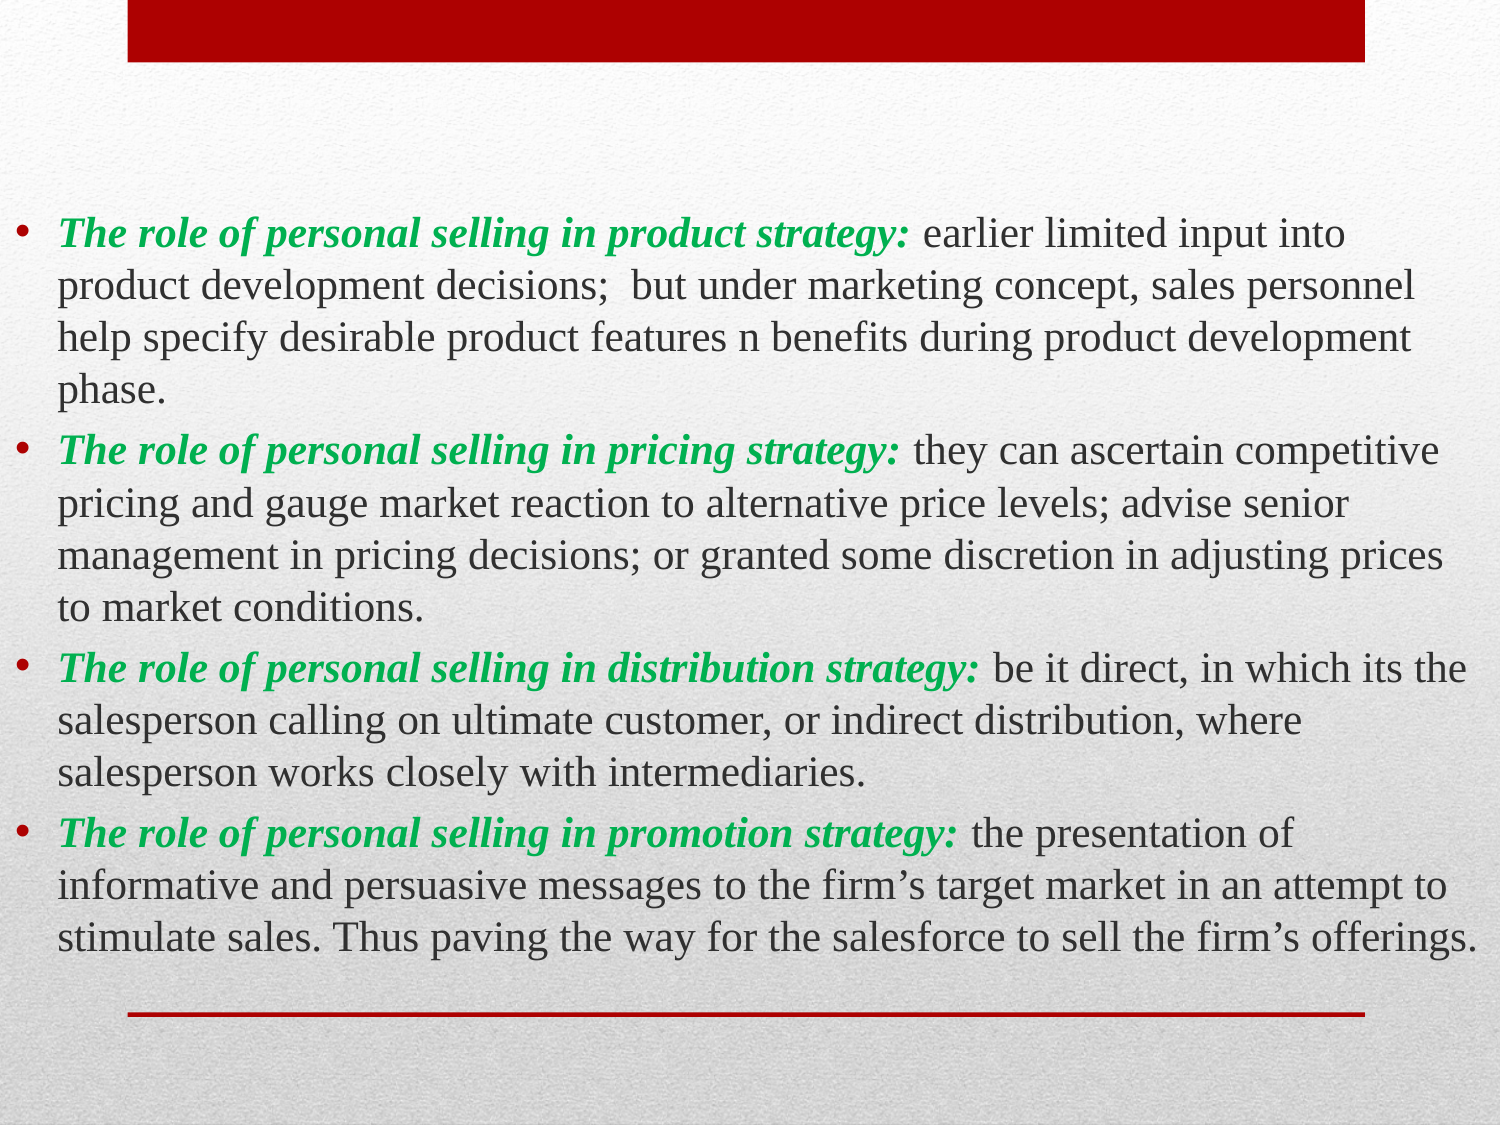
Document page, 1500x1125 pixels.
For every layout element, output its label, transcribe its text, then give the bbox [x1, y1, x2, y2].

list The role of personal selling in product strategy: earlier limited input into product development decisions; but under marketing concept, sales personnel help specify desirable product features n benefits during product development phase. The role of personal selling in pricing strategy: they can ascertain competitive pricing and gauge market reaction to alternative price levels; advise senior management in pricing decisions; or granted some discretion in adjusting prices to market conditions. The role of personal selling in distribution strategy: be it direct, in which its the salesperson calling on ultimate customer, or indirect distribution, where salesperson works closely with intermediaries. The role of personal selling in promotion strategy: the presentation of informative and persuasive messages to the firm’s target market in an attempt to stimulate sales. Thus paving the way for the salesforce to sell the firm’s offerings. [0, 75, 1500, 1000]
